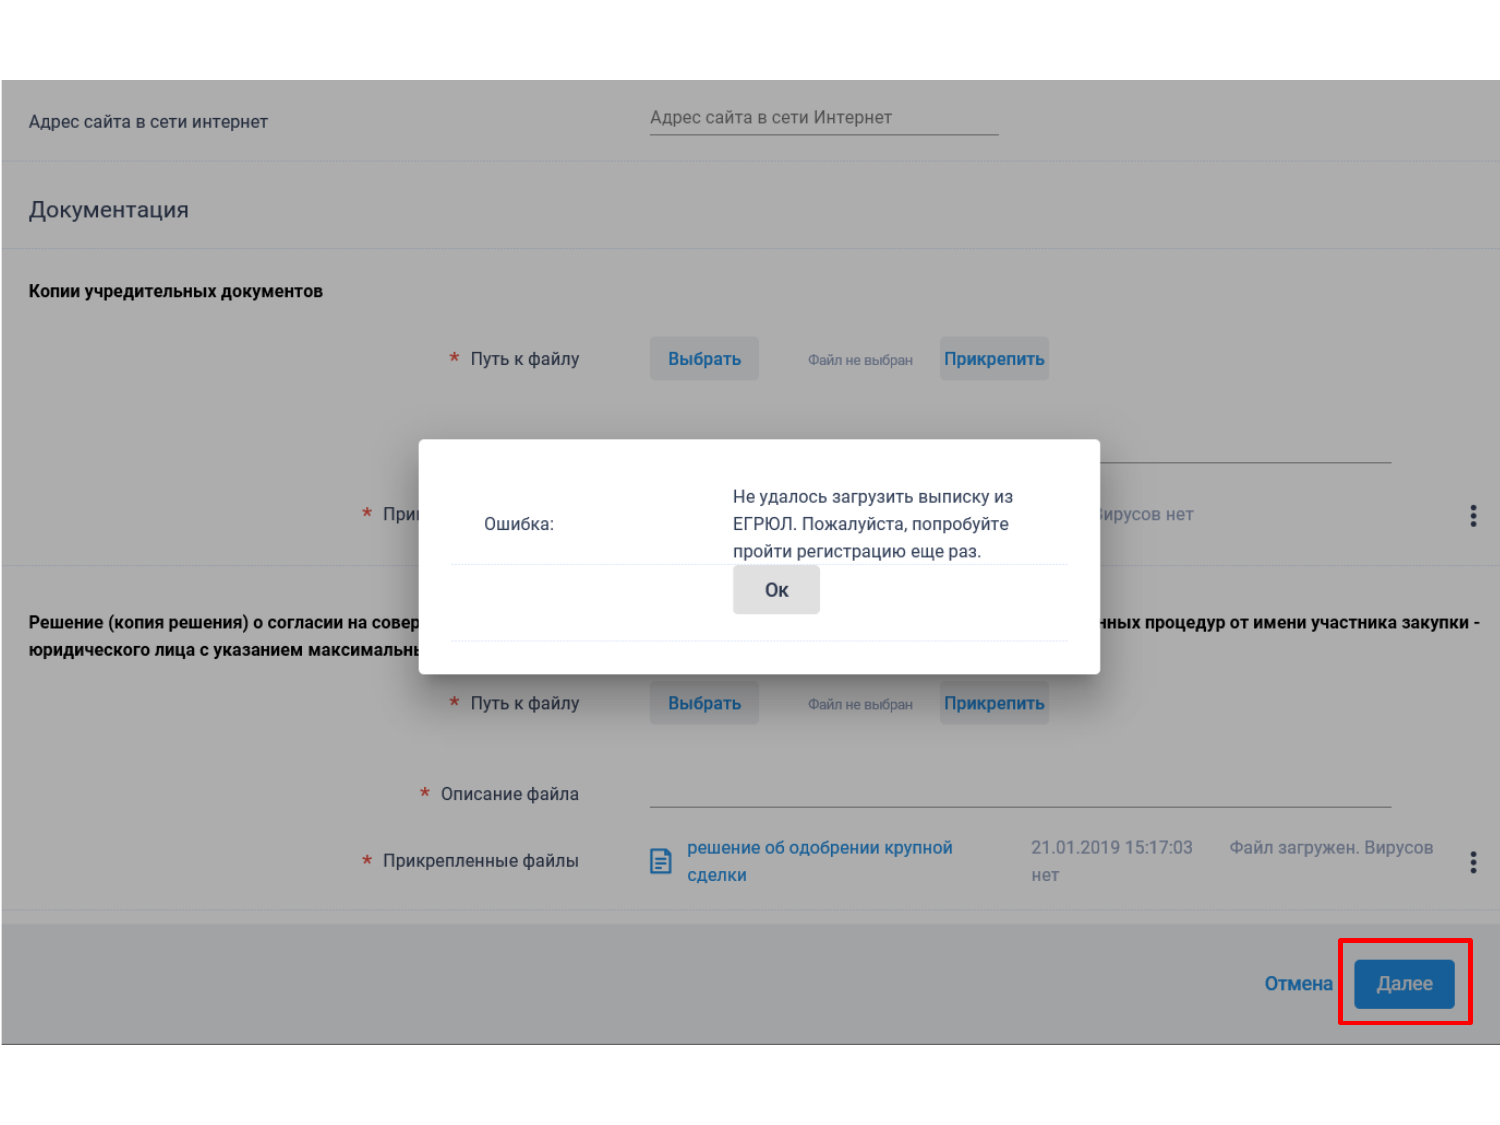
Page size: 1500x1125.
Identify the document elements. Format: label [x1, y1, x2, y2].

picture [1, 80, 1500, 1045]
